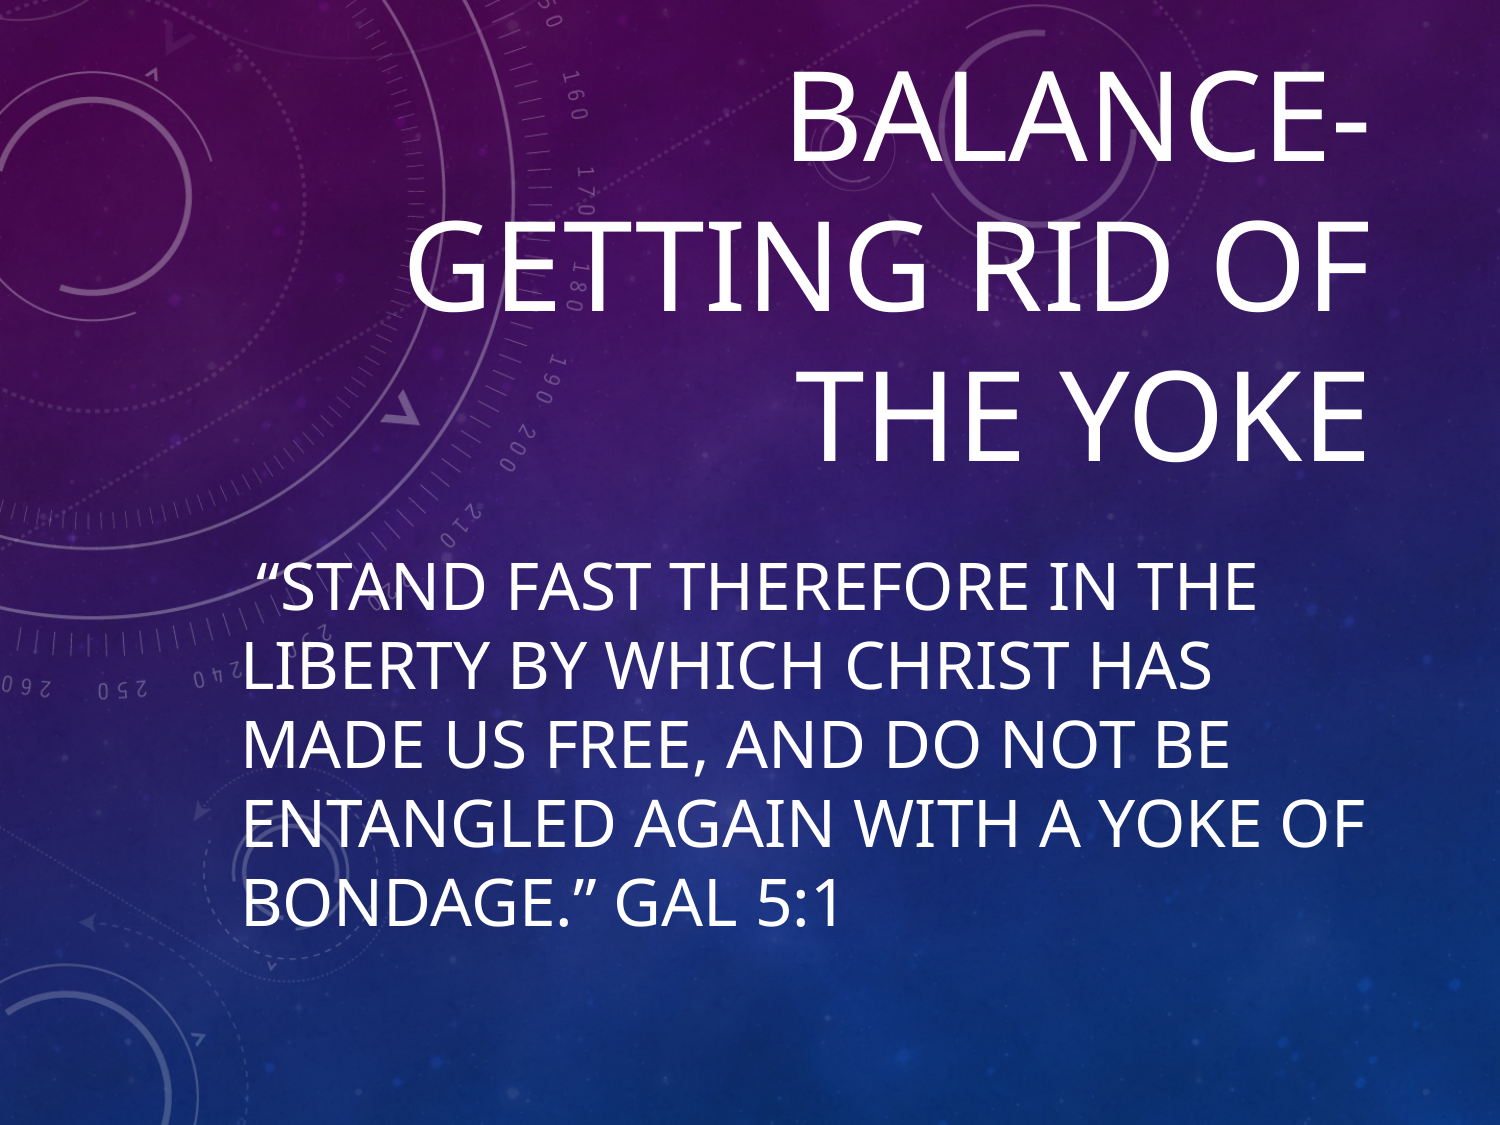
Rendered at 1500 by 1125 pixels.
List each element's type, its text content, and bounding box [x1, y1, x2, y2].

subtitle “Stand fast therefore in the liberty by which Christ has made us free, and do not be entangled again with a yoke of bondage.” Gal 5:1 [225, 537, 1388, 950]
picture [0, 0, 1500, 1125]
title Balance-Getting Rid of the Yoke [262, 62, 1388, 495]
